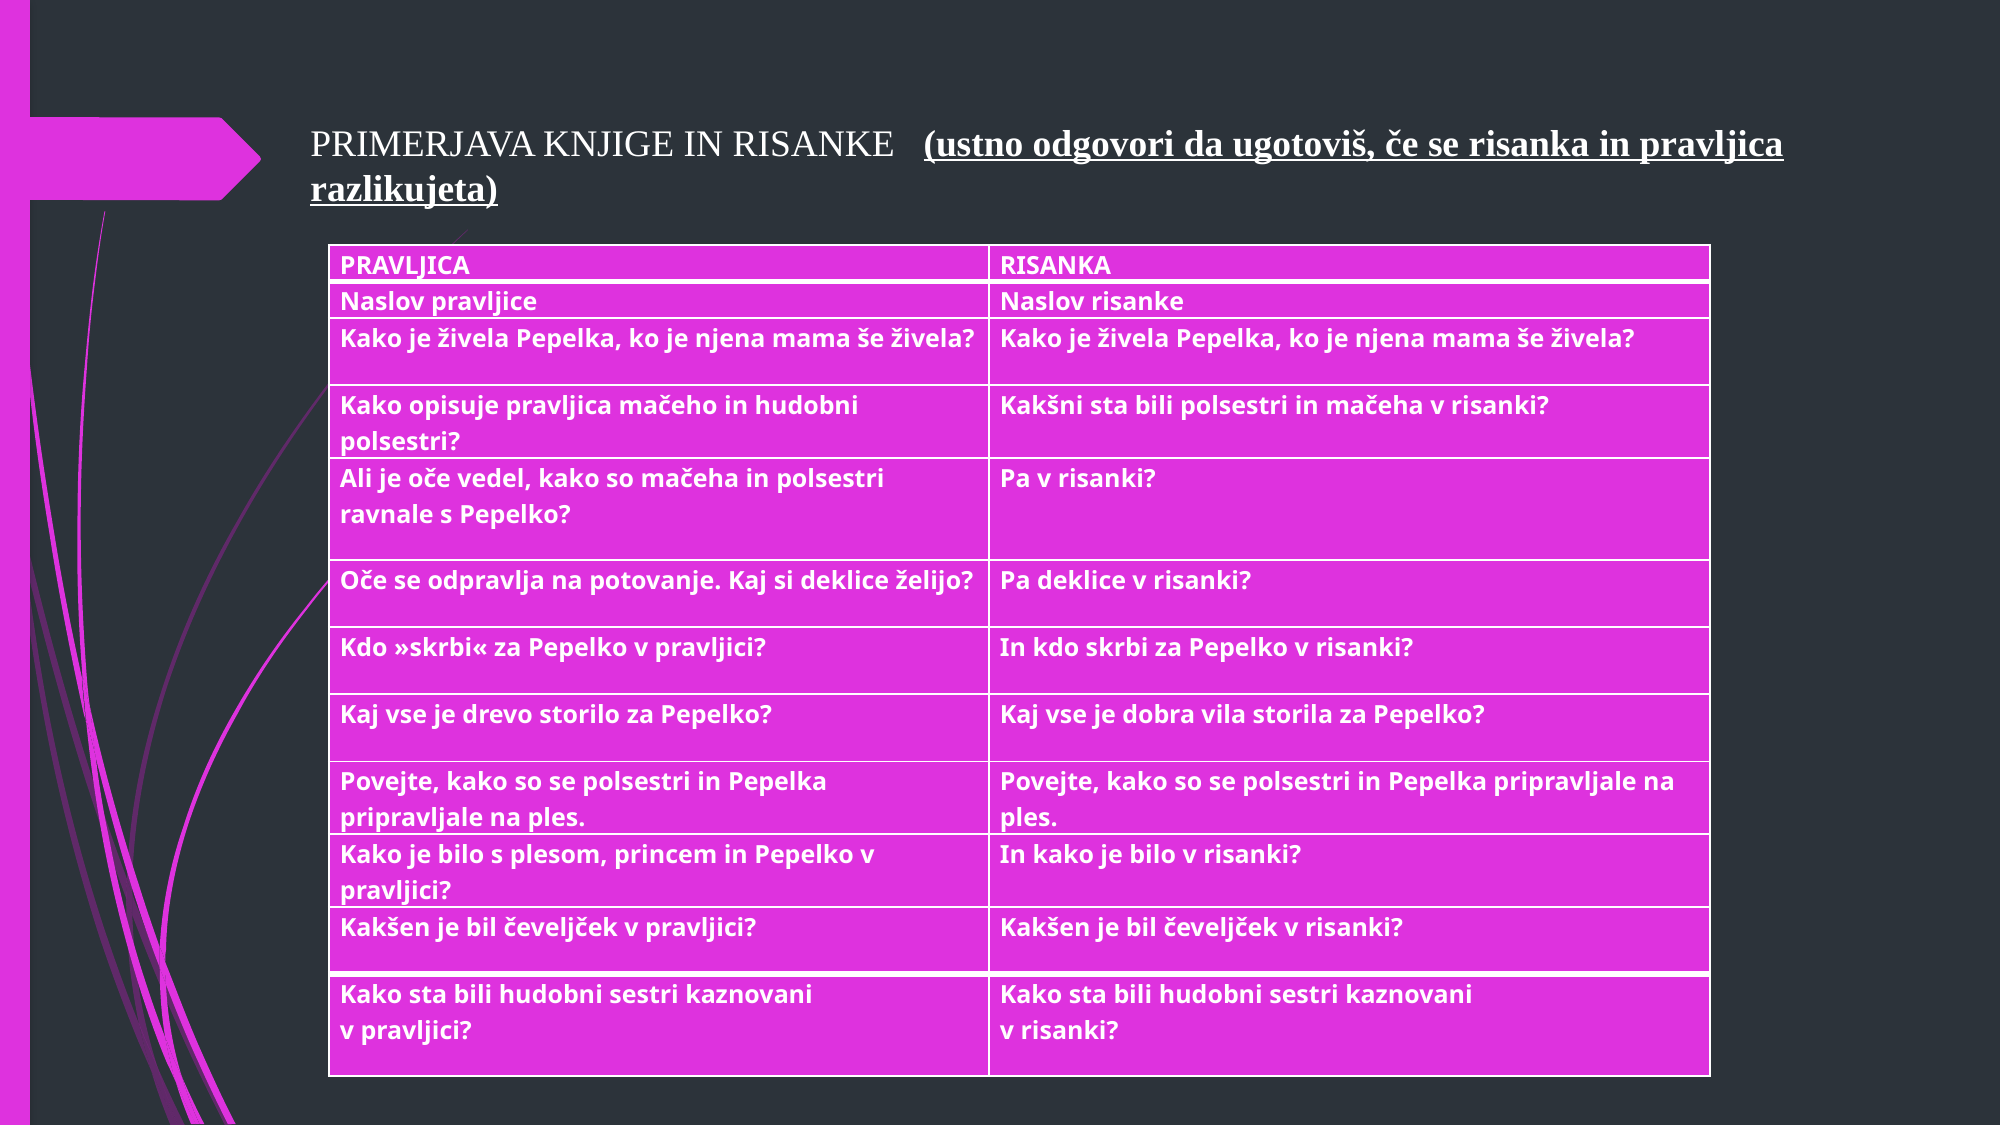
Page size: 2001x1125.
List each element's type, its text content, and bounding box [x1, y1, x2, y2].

text_box PRIMERJAVA KNJIGE IN RISANKE (ustno odgovori da ugotoviš, če se risanka in pravljica razlikujeta) [295, 111, 1919, 262]
table_cell Kako sta bili hudobni sestri kaznovani v risanki? [990, 977, 1709, 1075]
table_cell Ali je oče vedel, kako so mačeha in polsestri ravnale s Pepelko? [330, 459, 988, 559]
table_cell Kakšni sta bili polsestri in mačeha v risanki? [990, 386, 1709, 457]
table_cell In kako je bilo v risanki? [990, 835, 1709, 906]
table_cell Povejte, kako so se polsestri in Pepelka pripravljale na ples. [990, 762, 1709, 833]
table_cell Kako sta bili hudobni sestri kaznovani v pravljici? [330, 977, 988, 1075]
table_cell Naslov risanke [990, 284, 1709, 317]
table_cell Oče se odpravlja na potovanje. Kaj si deklice želijo? [330, 561, 988, 626]
table_cell In kdo skrbi za Pepelko v risanki? [990, 628, 1709, 693]
table_cell Naslov pravljice [330, 284, 988, 317]
table_cell Kako je živela Pepelka, ko je njena mama še živela? [990, 319, 1709, 384]
table_cell Kaj vse je drevo storilo za Pepelko? [330, 695, 988, 761]
table_cell Kako opisuje pravljica mačeho in hudobni polsestri? [330, 386, 988, 457]
table_cell Kaj vse je dobra vila storila za Pepelko? [990, 695, 1709, 761]
table_cell Kakšen je bil čeveljček v pravljici? [330, 908, 988, 971]
table_cell Kdo »skrbi« za Pepelko v pravljici? [330, 628, 988, 693]
table_header PRAVLJICA [330, 262, 988, 279]
table_cell Pa v risanki? [990, 459, 1709, 559]
table_cell Povejte, kako so se polsestri in Pepelka pripravljale na ples. [330, 762, 988, 833]
table_cell Pa deklice v risanki? [990, 561, 1709, 626]
table_cell Kakšen je bil čeveljček v risanki? [990, 908, 1709, 971]
table_cell Kako je živela Pepelka, ko je njena mama še živela? [330, 319, 988, 384]
table_cell Kako je bilo s plesom, princem in Pepelko v pravljici? [330, 835, 988, 906]
table_header RISANKA [990, 262, 1709, 279]
